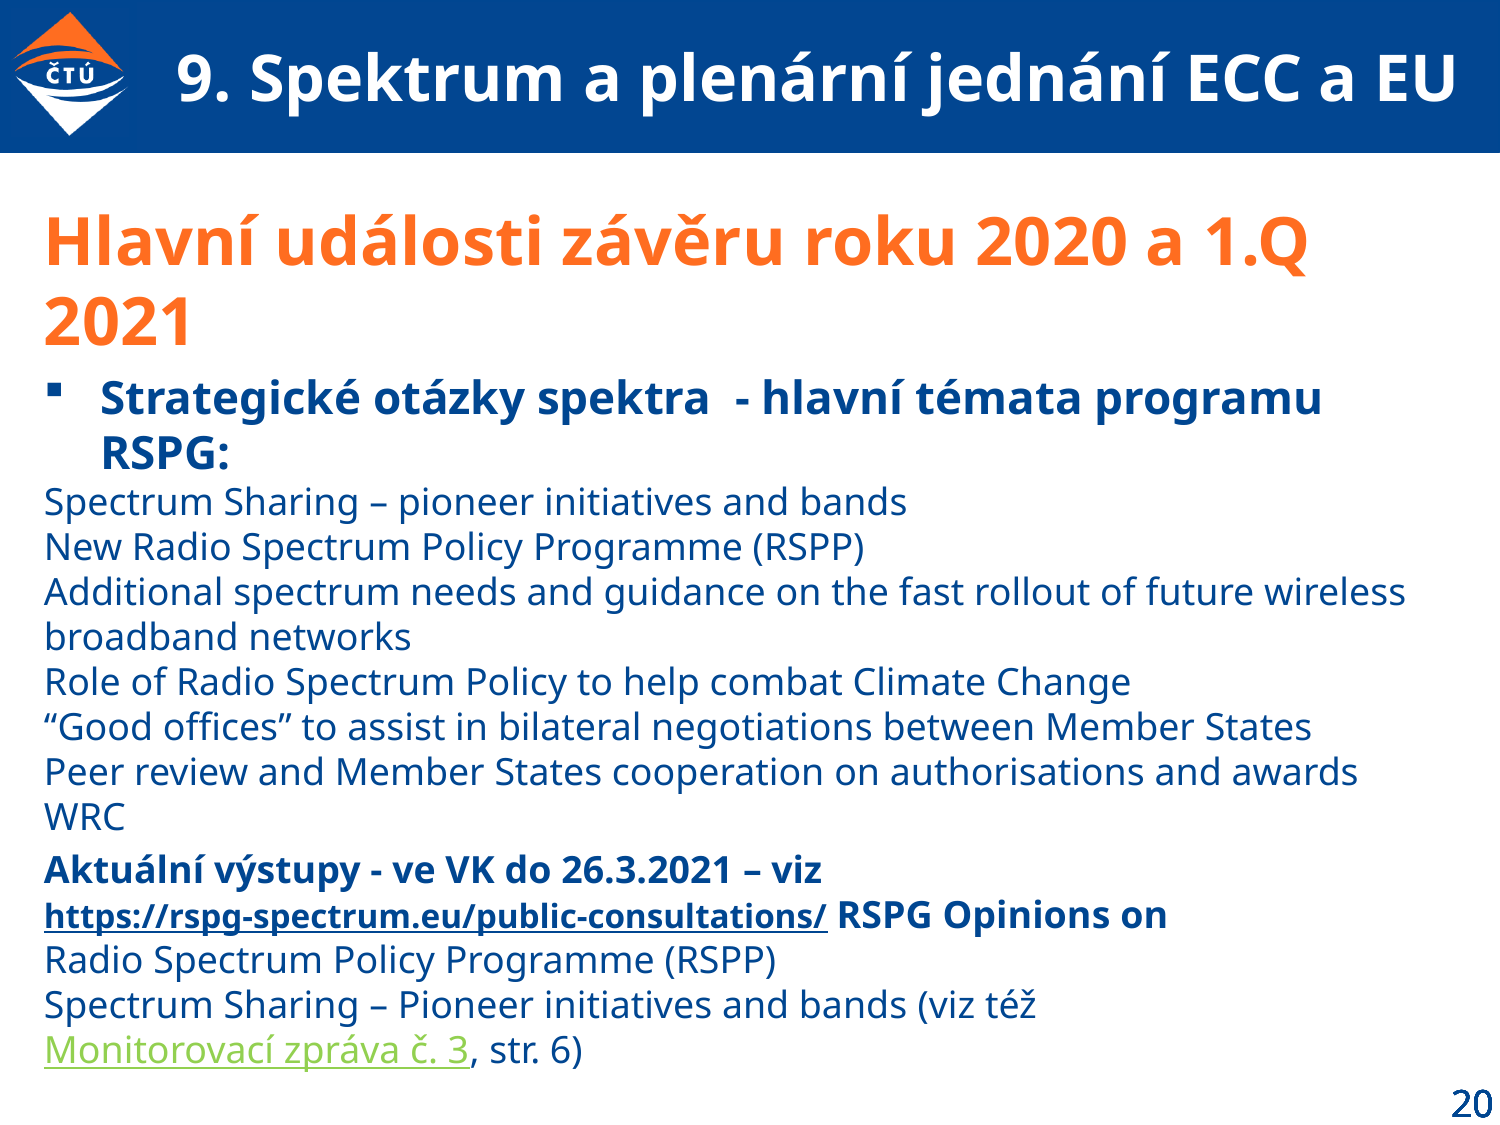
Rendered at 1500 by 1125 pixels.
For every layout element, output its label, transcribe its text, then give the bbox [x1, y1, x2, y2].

picture [11, 8, 129, 137]
title 9. Spektrum a plenární jednání ECC a EU [137, 0, 1500, 151]
text_box Hlavní události závěru roku 2020 a 1.Q 2021 Strategické otázky spektra - hlavní témata programu RSPG: Spectrum Sharing – pioneer initiatives and bands New Radio Spectrum Policy Programme (RSPP) Additional spectrum needs and guidance on the fast rollout of future wireless broadband networks Role of Radio Spectrum Policy to help combat Climate Change “Good offices” to assist in bilateral negotiations between Member States Peer review and Member States cooperation on authorisations and awards WRC Aktuální výstupy - ve VK do 26.3.2021 – viz https://rspg-spectrum.eu/public-consultations/ RSPG Opinions on Radio Spectrum Policy Programme (RSPP) Spectrum Sharing – Pioneer initiatives and bands (viz též Monitorovací zpráva č. 3, str. 6) Additional spectrum needs and guidance on the fast rollout of future wireless broadband networks [29, 191, 1441, 1125]
